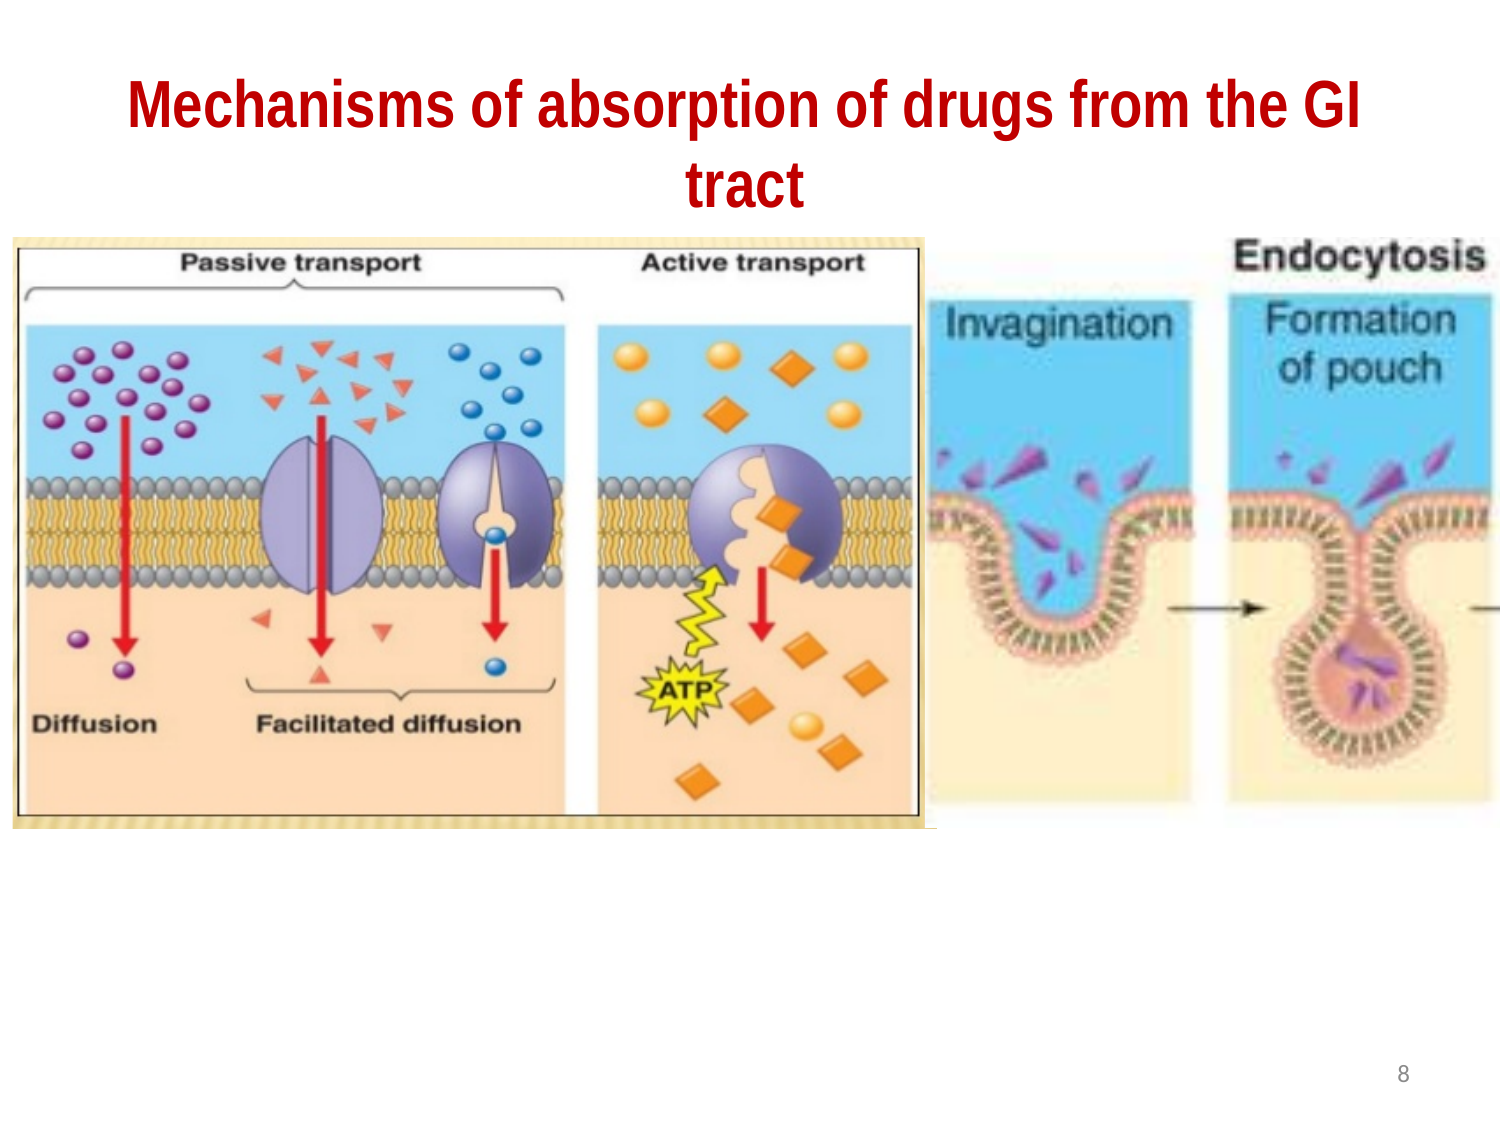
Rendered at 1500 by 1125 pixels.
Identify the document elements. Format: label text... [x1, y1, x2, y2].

slide_number 8 [1074, 1042, 1425, 1103]
picture [12, 237, 1500, 829]
title Mechanisms of absorption of drugs from the GI tract [70, 46, 1421, 235]
